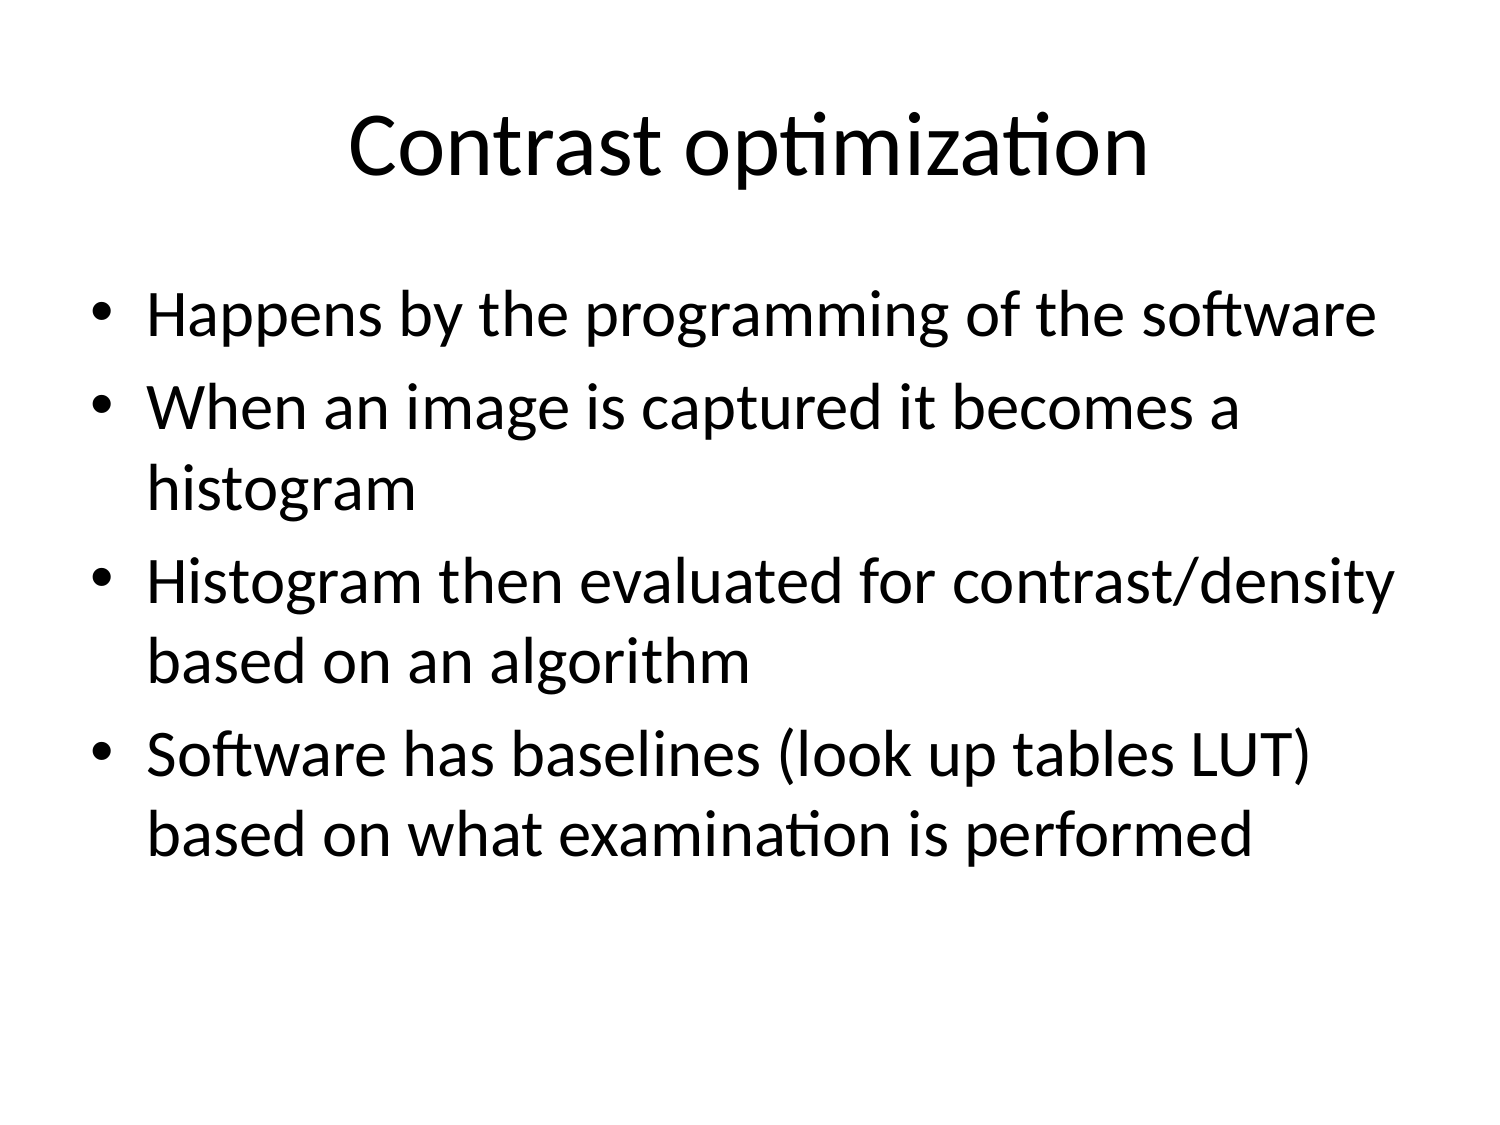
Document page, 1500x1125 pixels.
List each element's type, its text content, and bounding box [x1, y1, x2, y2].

title Contrast optimization [75, 45, 1425, 233]
list Happens by the programming of the software When an image is captured it becomes a histogram Histogram then evaluated for contrast/density based on an algorithm Software has baselines (look up tables LUT) based on what examination is performed [75, 262, 1425, 1005]
